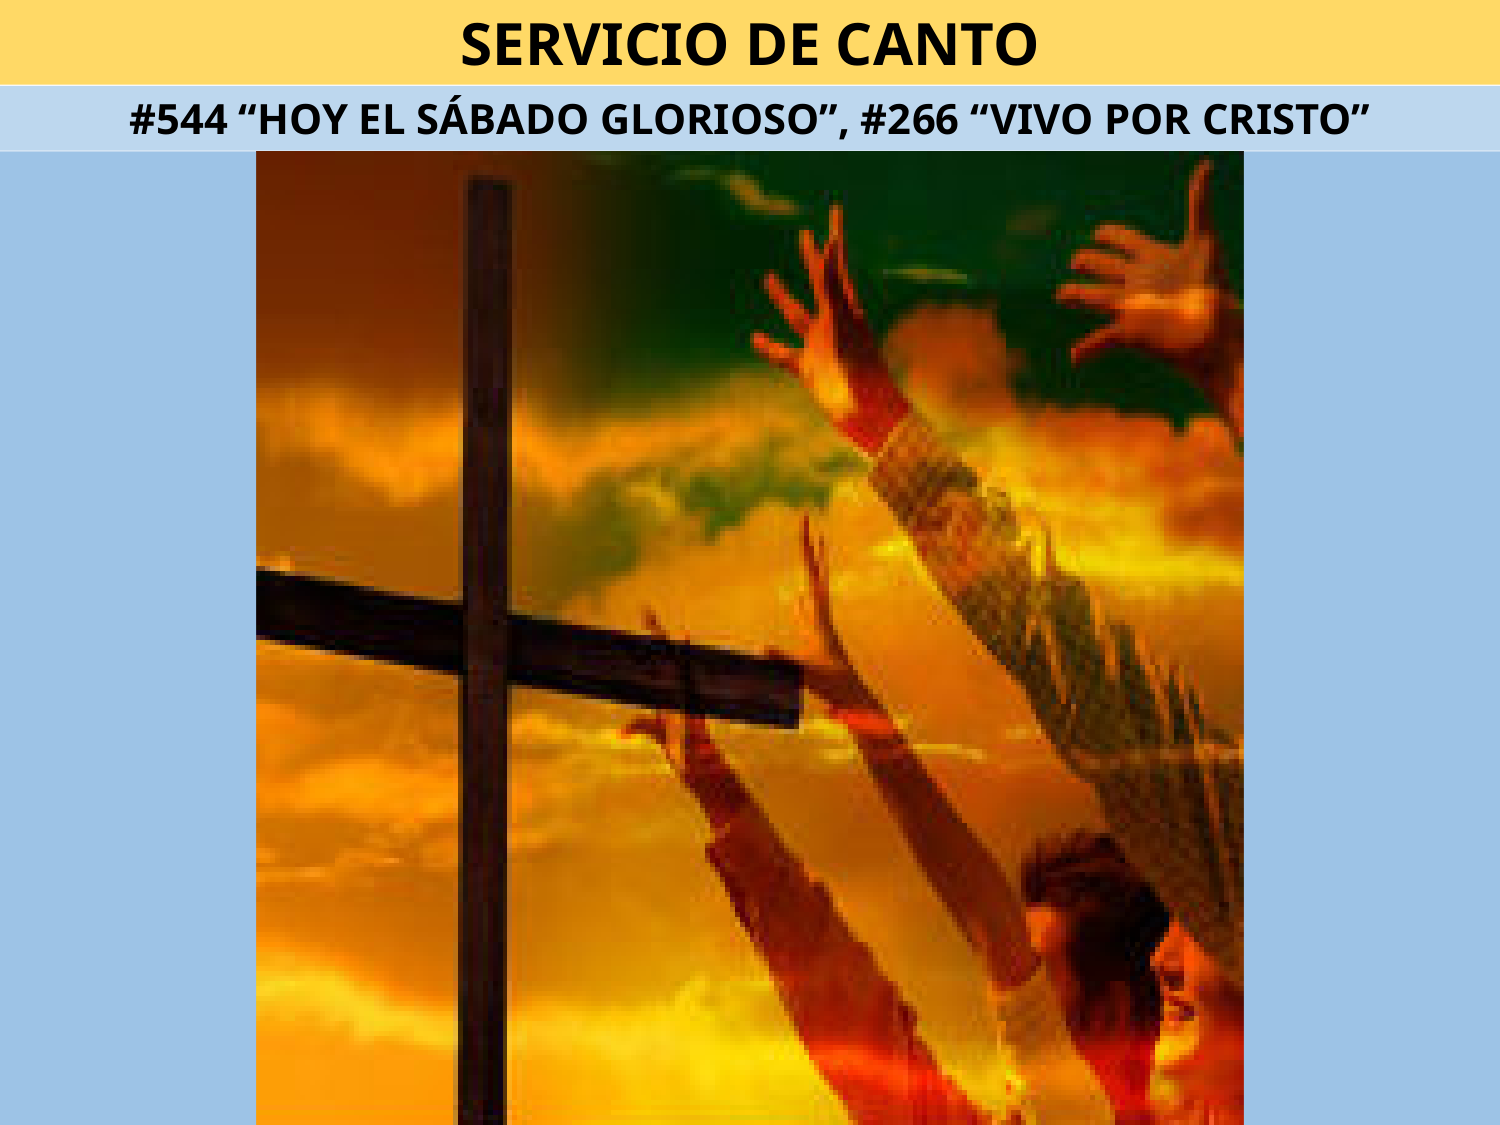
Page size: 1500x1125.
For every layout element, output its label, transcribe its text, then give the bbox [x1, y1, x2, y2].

text_box #544 “HOY EL SÁBADO GLORIOSO”, #266 “VIVO POR CRISTO” [0, 85, 1500, 151]
picture [256, 151, 1244, 1125]
text_box [1244, 151, 1500, 1125]
text_box [0, 151, 256, 1125]
text_box SERVICIO DE CANTO [0, 0, 1500, 85]
